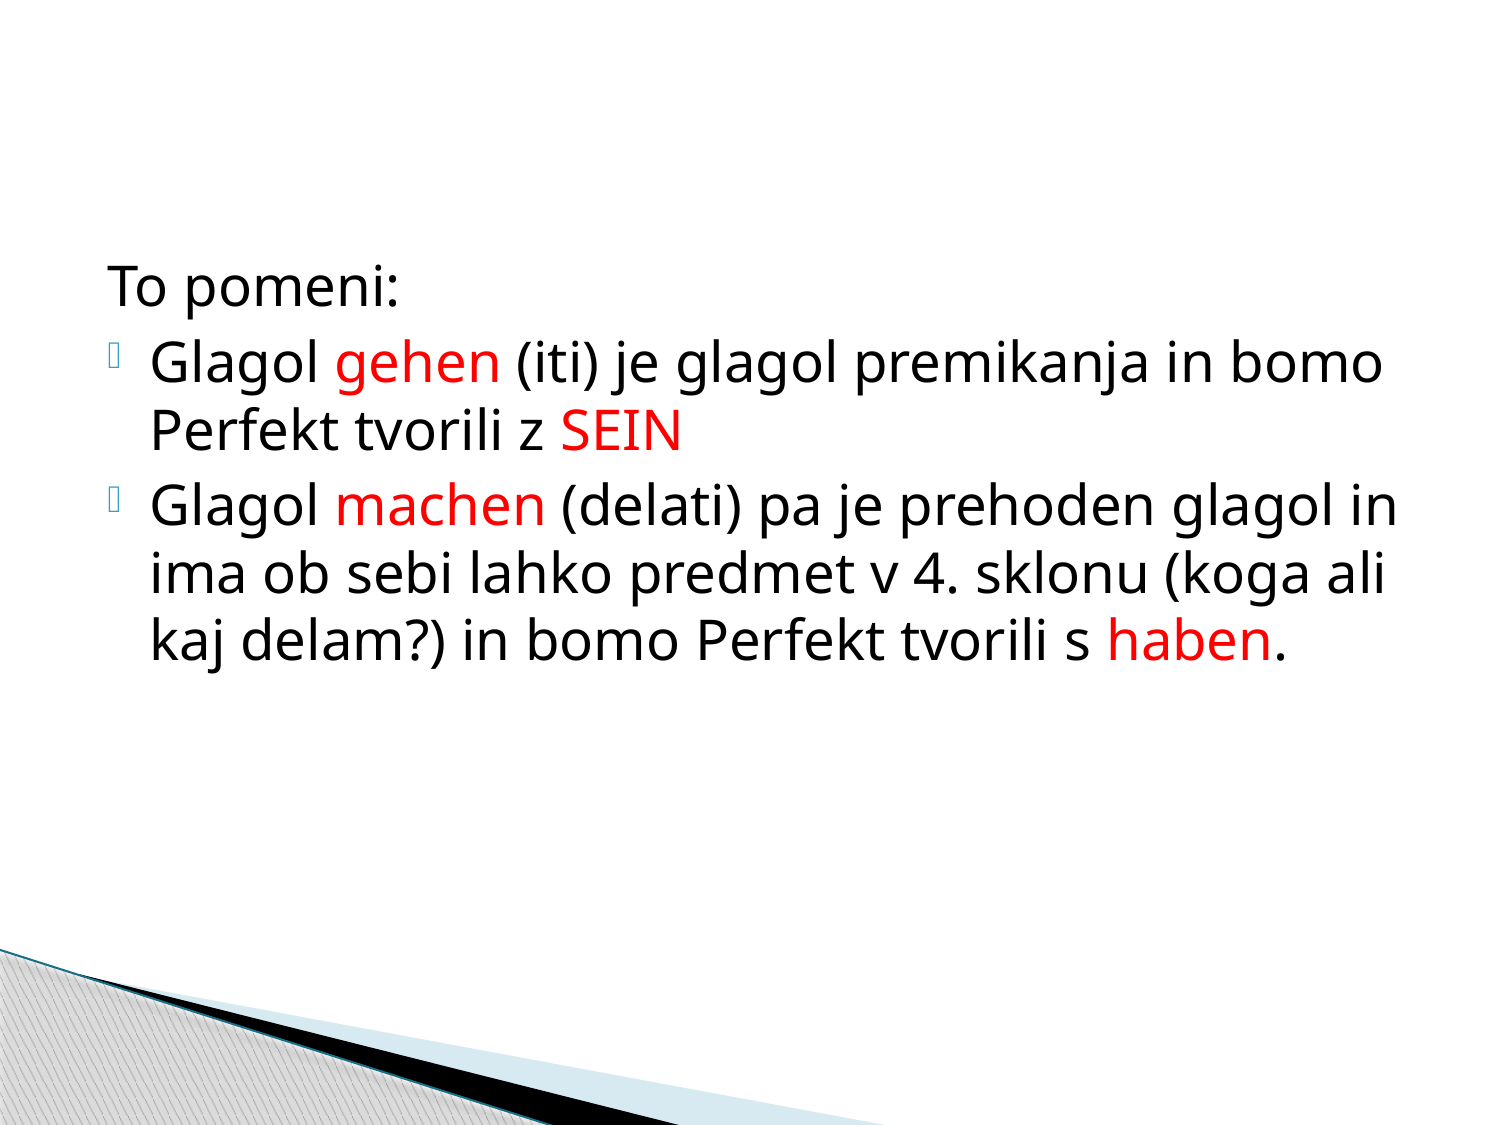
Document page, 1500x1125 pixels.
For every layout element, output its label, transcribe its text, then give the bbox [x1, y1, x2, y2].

list To pomeni: Glagol gehen (iti) je glagol premikanja in bomo Perfekt tvorili z SEIN Glagol machen (delati) pa je prehoden glagol in ima ob sebi lahko predmet v 4. sklonu (koga ali kaj delam?) in bomo Perfekt tvorili s haben. [75, 243, 1425, 986]
